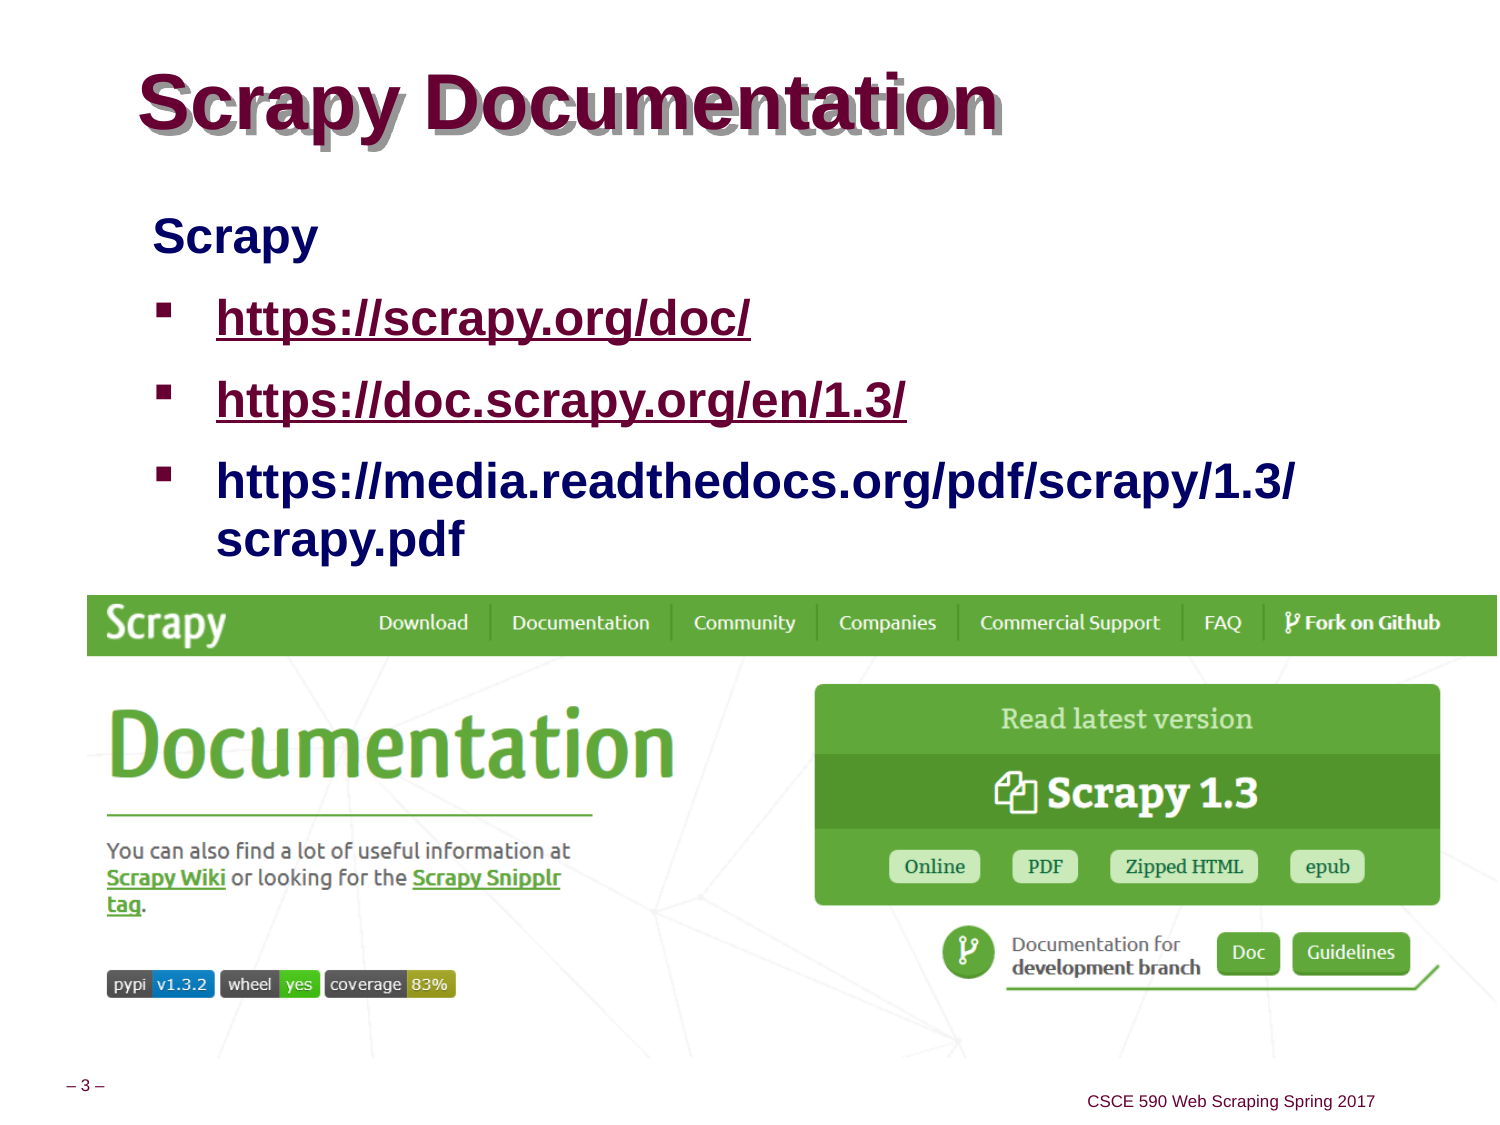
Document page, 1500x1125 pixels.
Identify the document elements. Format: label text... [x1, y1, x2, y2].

title Scrapy Documentation [137, 40, 1497, 169]
picture [87, 595, 1497, 1059]
list Scrapy https://scrapy.org/doc/ https://doc.scrapy.org/en/1.3/ https://media.readthedocs.org/pdf/scrapy/1.3/scrapy.pdf [137, 199, 1497, 595]
